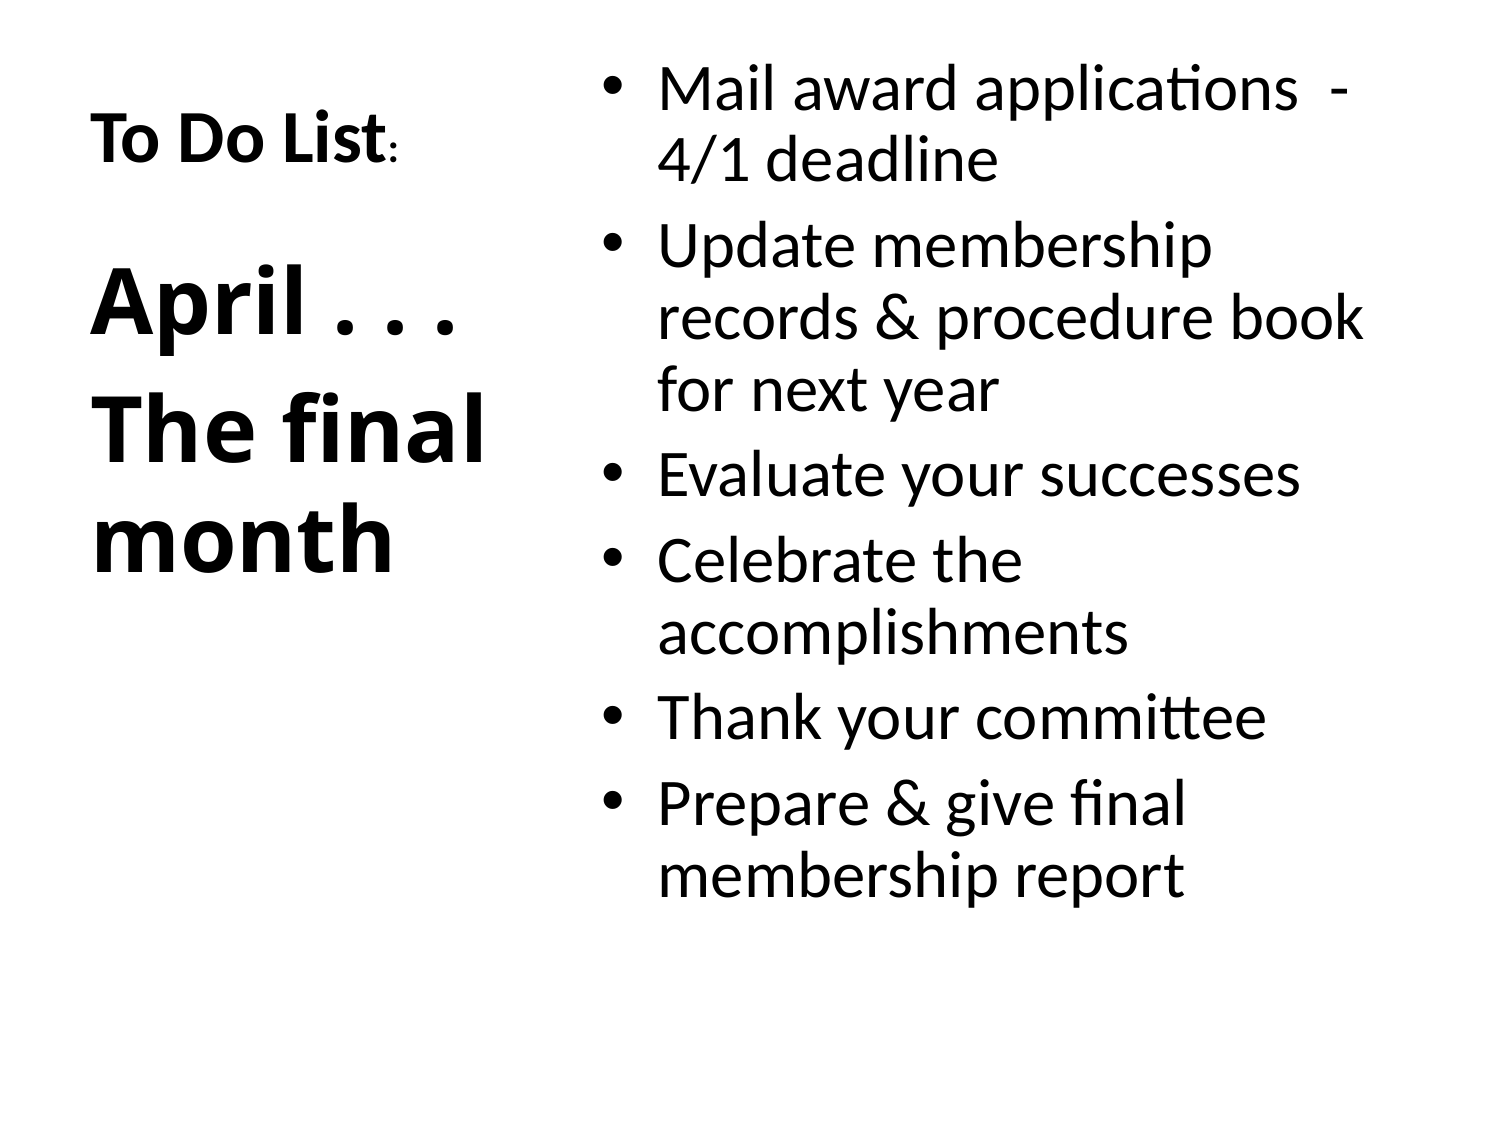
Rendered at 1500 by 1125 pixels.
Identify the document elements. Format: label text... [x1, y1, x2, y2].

list April . . . The final month [75, 235, 569, 1005]
title To Do List: [75, 44, 569, 235]
list Mail award applications - 4/1 deadline Update membership records & procedure book for next year Evaluate your successes Celebrate the accomplishments Thank your committee Prepare & give final membership report [586, 44, 1425, 1005]
